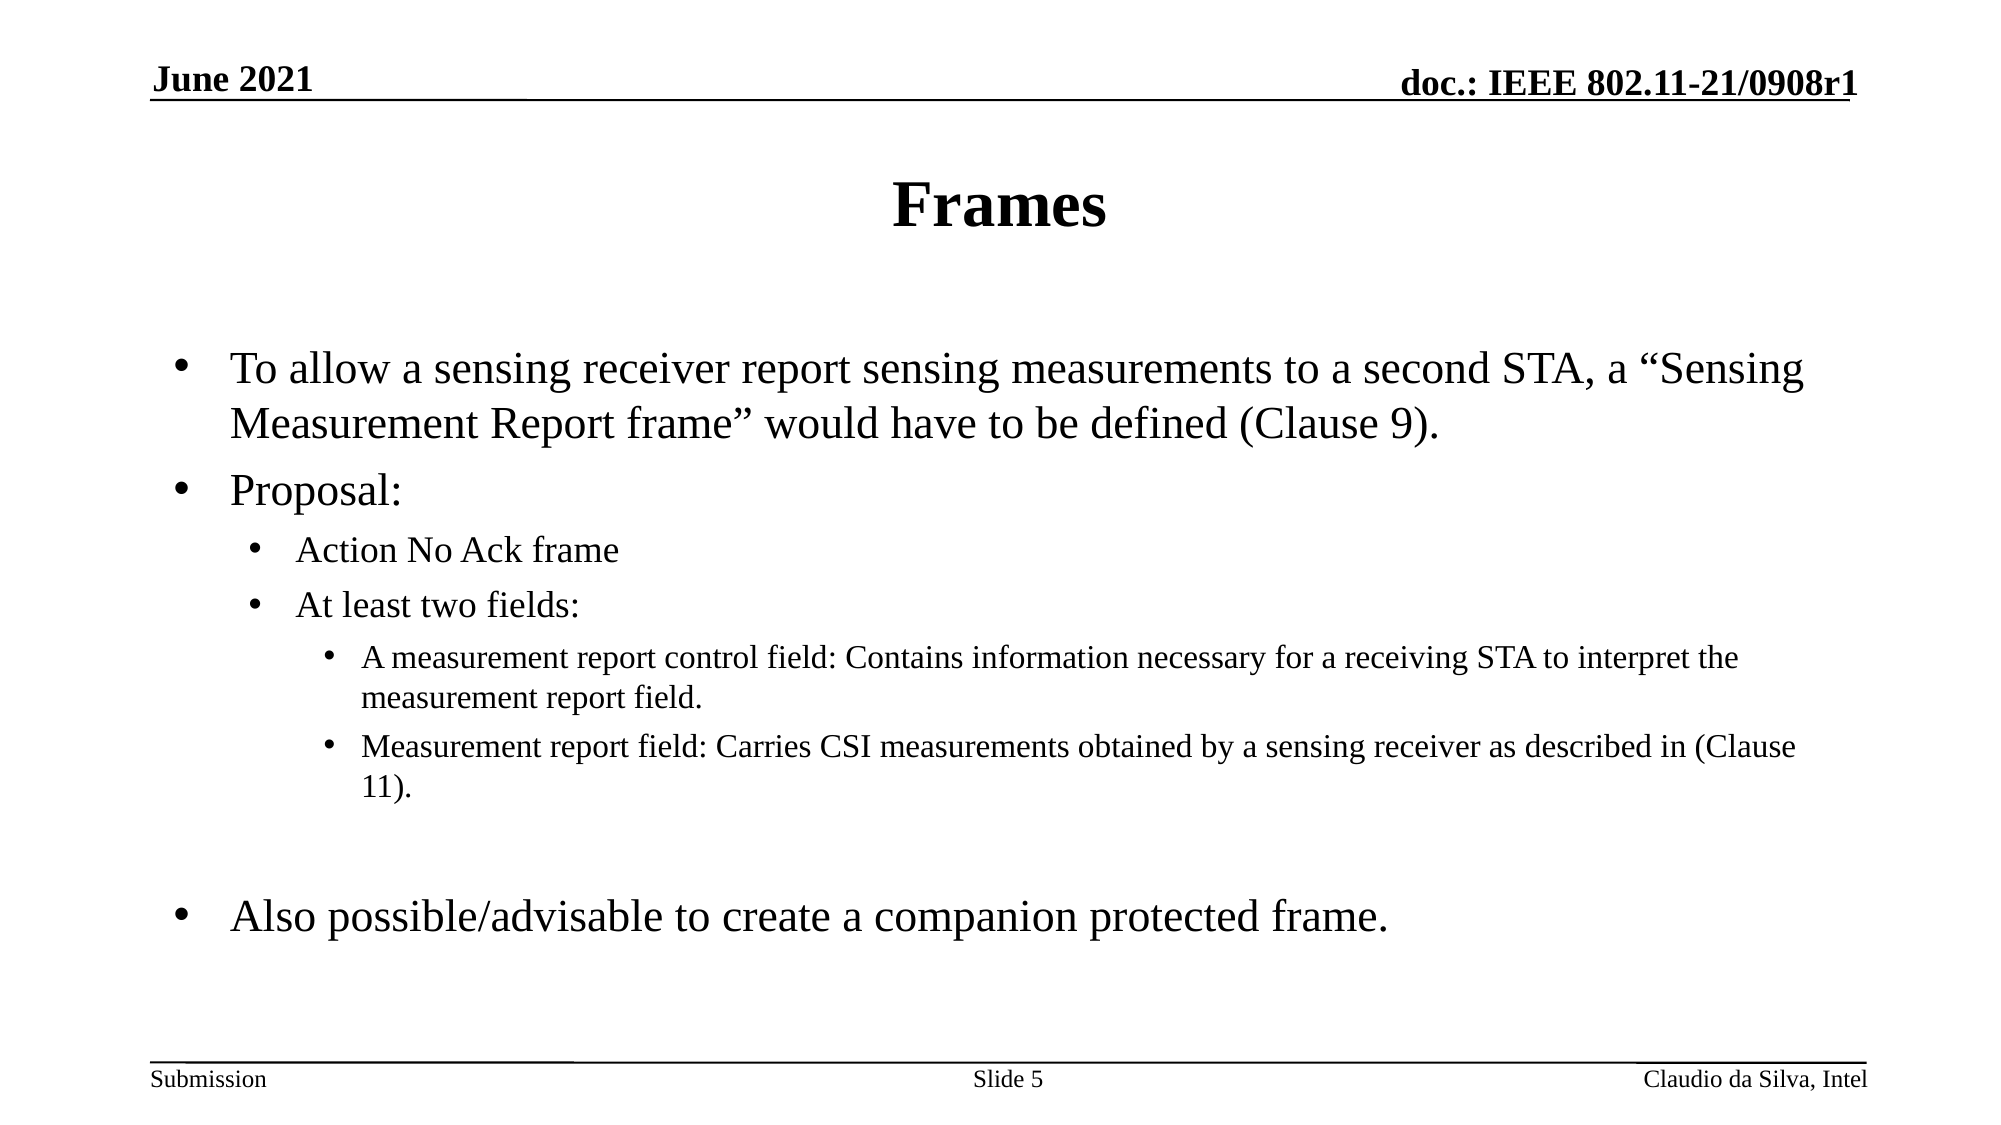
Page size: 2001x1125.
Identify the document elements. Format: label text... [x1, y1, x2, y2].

list To allow a sensing receiver report sensing measurements to a second STA, a “Sensing Measurement Report frame” would have to be defined (Clause 9). Proposal: Action No Ack frame At least two fields: A measurement report control field: Contains information necessary for a receiving STA to interpret the measurement report field. Measurement report field: Carries CSI measurements obtained by a sensing receiver as described in (Clause 11). Also possible/advisable to create a companion protected frame. [158, 329, 1859, 951]
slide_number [152, 54, 563, 100]
footer Claudio da Silva, Intel [1171, 1061, 1869, 1093]
slide_number Slide 5 [950, 1061, 1067, 1123]
title Frames [149, 112, 1850, 288]
